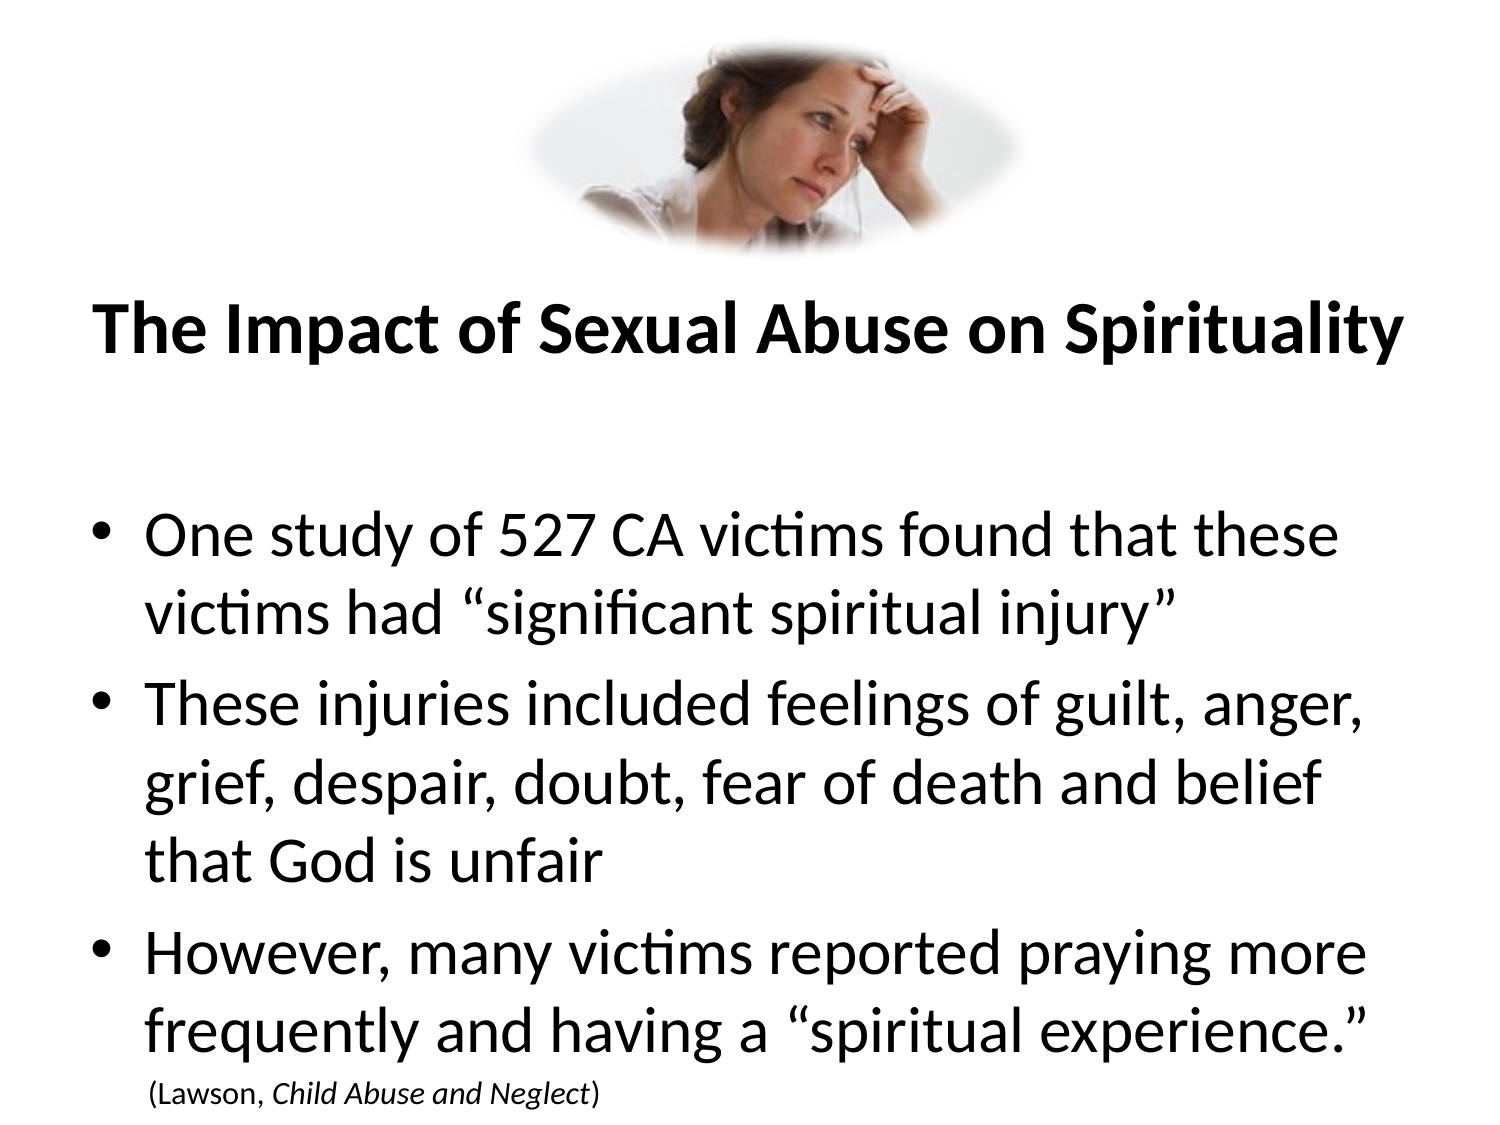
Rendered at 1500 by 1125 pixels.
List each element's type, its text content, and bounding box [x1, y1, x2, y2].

list One study of 527 CA victims found that these victims had “significant spiritual injury” These injuries included feelings of guilt, anger, grief, despair, doubt, fear of death and belief that God is unfair However, many victims reported praying more frequently and having a “spiritual experience.” (Lawson, Child Abuse and Neglect) [75, 391, 1425, 1125]
title The Impact of Sexual Abuse on Spirituality [75, 214, 1425, 391]
picture [508, 35, 1038, 261]
